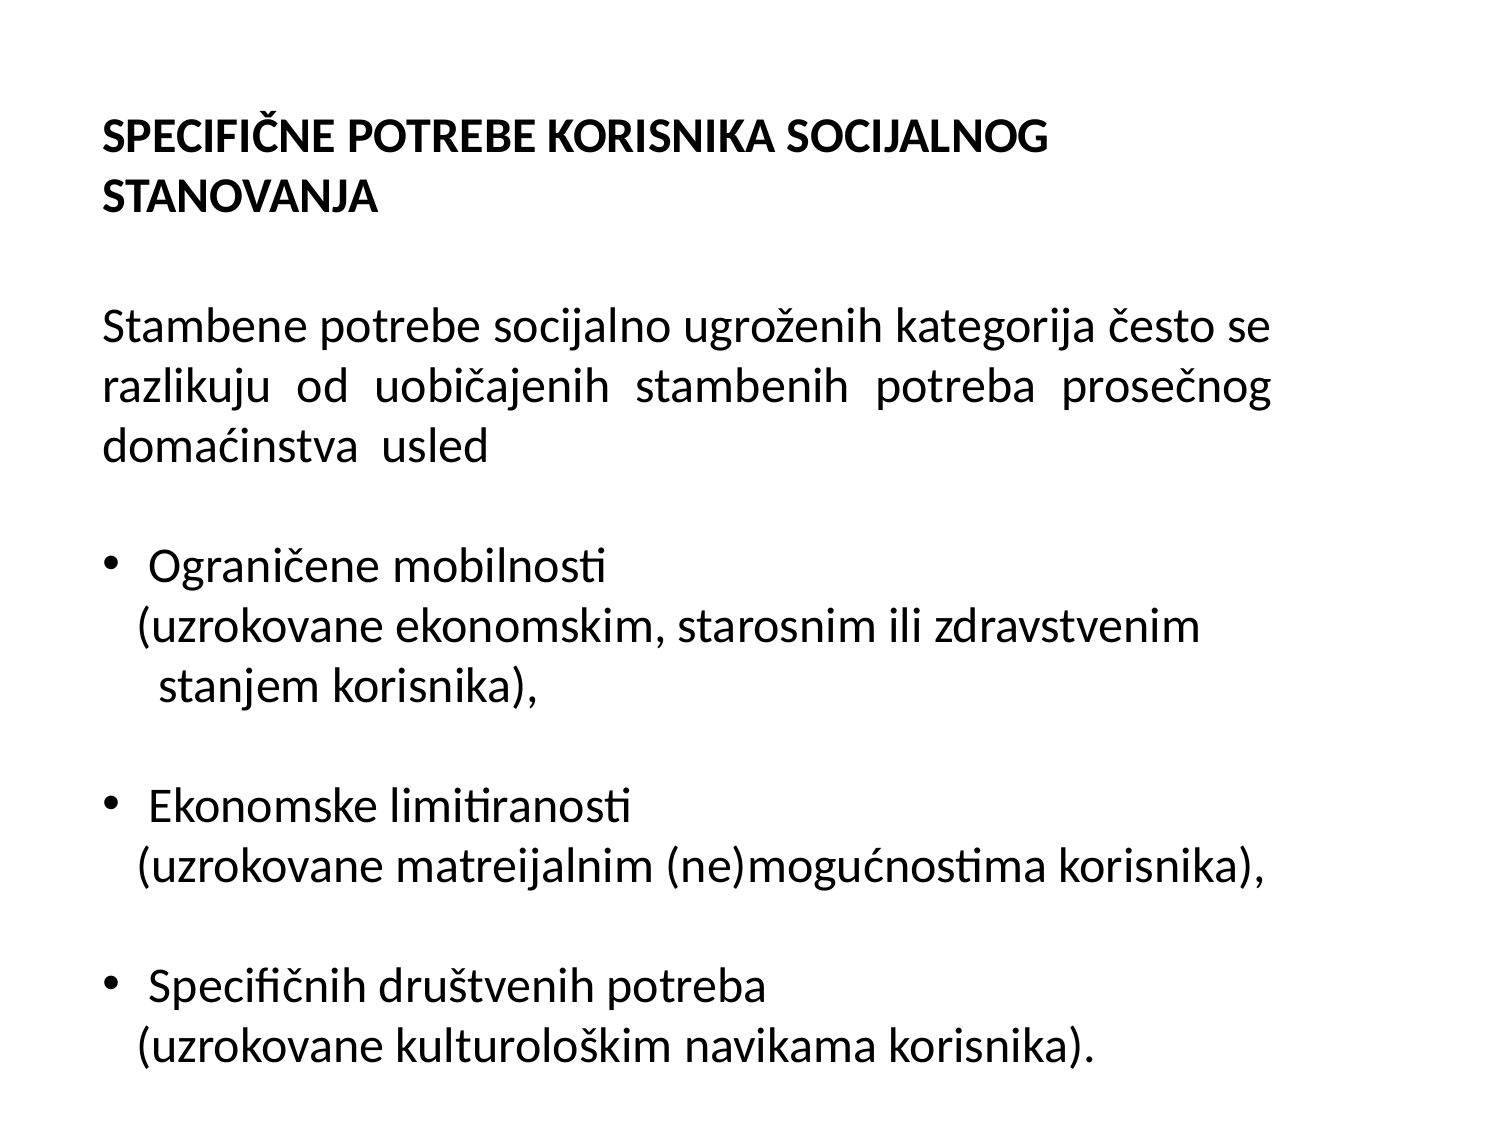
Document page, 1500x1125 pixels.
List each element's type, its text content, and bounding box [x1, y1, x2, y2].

text_box SPECIFIČNE POTREBE KORISNIKA SOCIJALNOG STANOVANJA Stambene potrebe socijalno ugroženih kategorija često se razlikuju od uobičajenih stambenih potreba prosečnog domaćinstva usled Ograničene mobilnosti (uzrokovane ekonomskim, starosnim ili zdravstvenim stanjem korisnika), Ekonomske limitiranosti (uzrokovane matreijalnim (ne)mogućnostima korisnika), Specifičnih društvenih potreba (uzrokovane kulturološkim navikama korisnika). [87, 0, 1288, 163]
